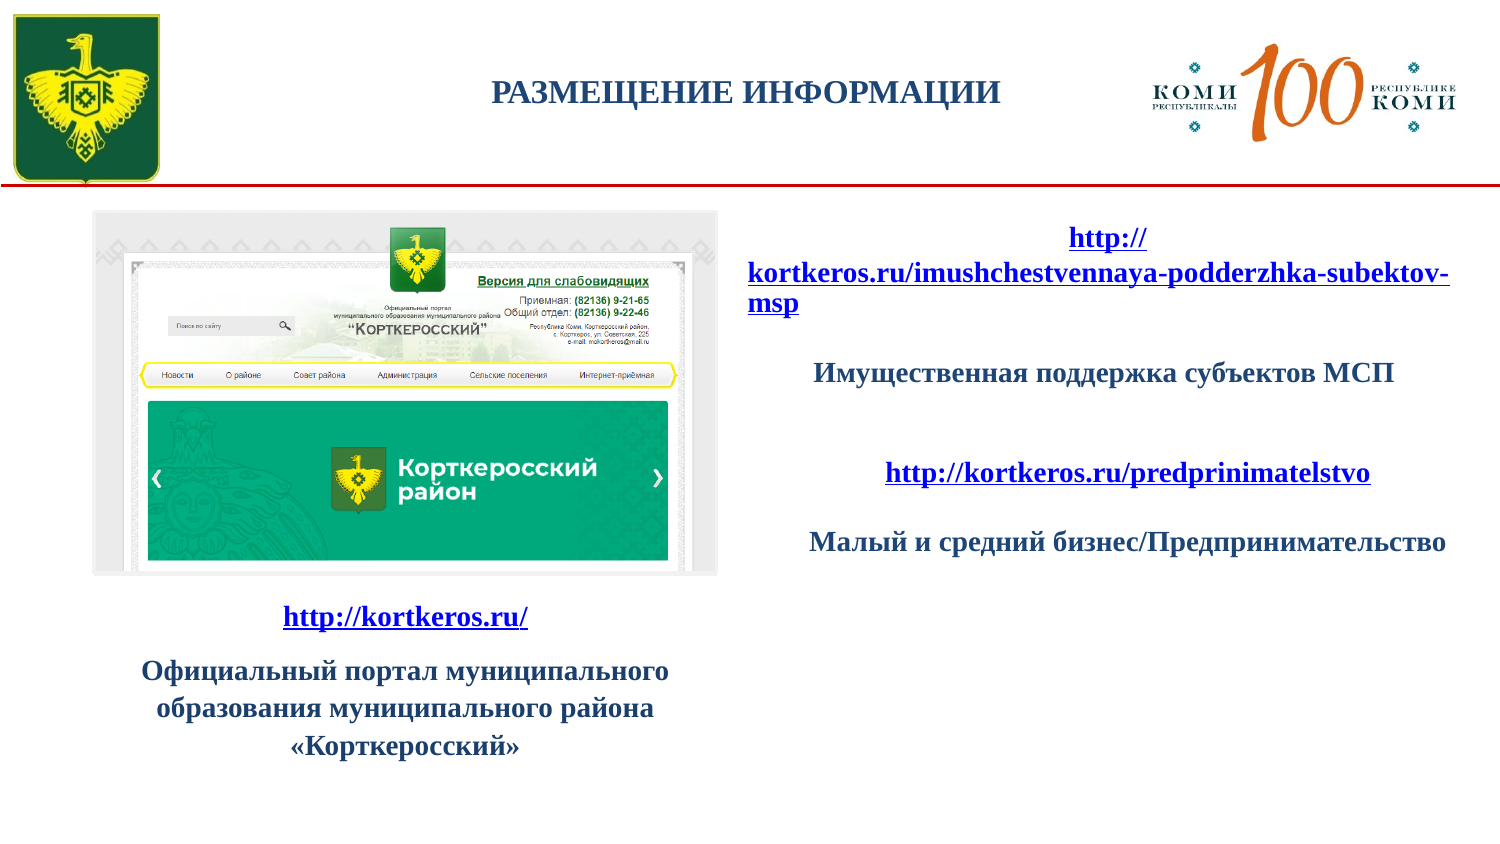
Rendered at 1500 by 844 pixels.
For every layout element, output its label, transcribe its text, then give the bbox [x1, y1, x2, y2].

text_box http://kortkeros.ru/predprinimatelstvo Малый и средний бизнес/Предпринимательство [753, 445, 1500, 566]
picture [13, 14, 160, 185]
text_box РАЗМЕЩЕНИЕ ИНФОРМАЦИИ [420, 41, 1081, 139]
picture [1107, 28, 1500, 158]
picture [95, 212, 716, 573]
text_box http://kortkeros.ru/ Официальный портал муниципального образования муниципального района «Корткеросский» [58, 585, 753, 771]
text_box http://kortkeros.ru/imushchestvennaya-podderzhka-subektov-msp Имущественная поддержка субъектов МСП [732, 211, 1483, 366]
